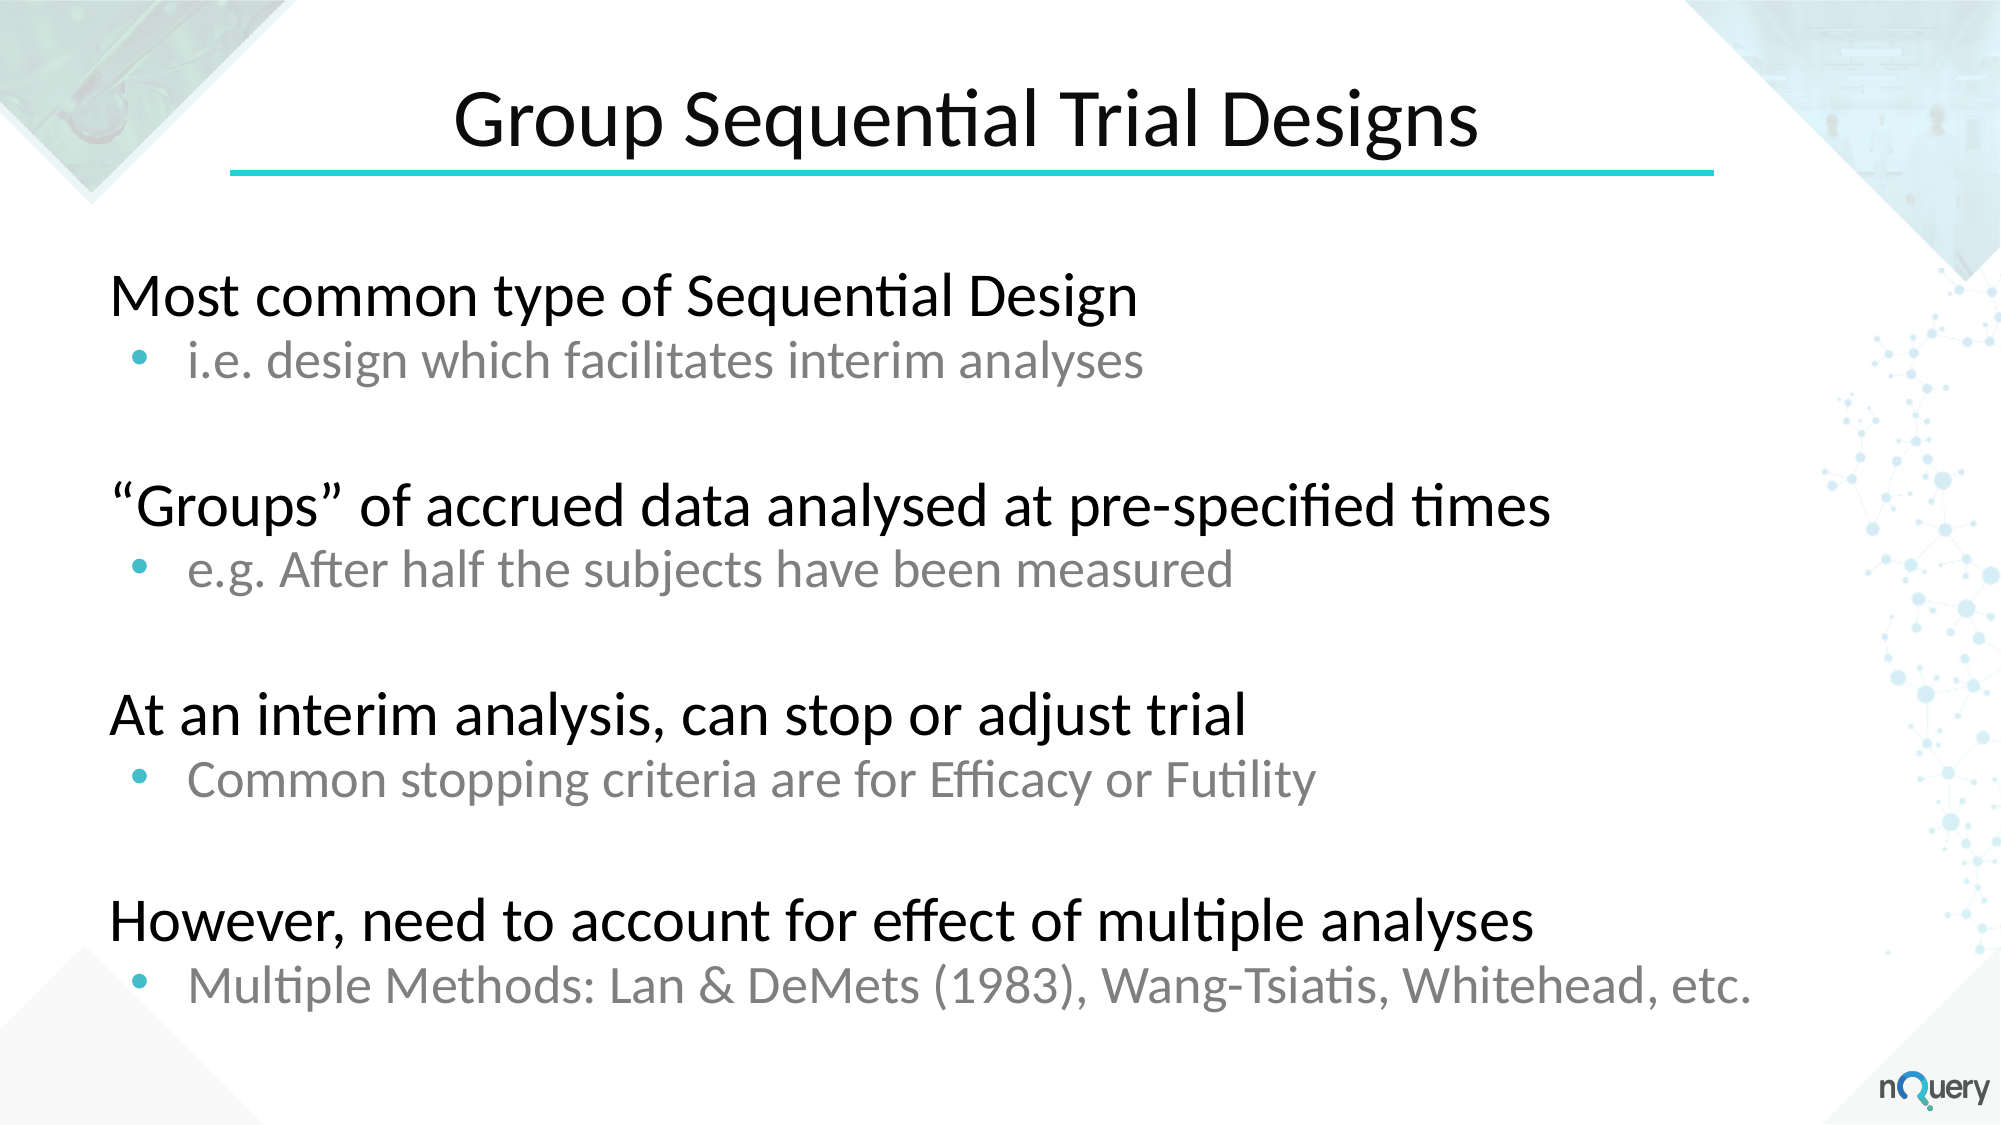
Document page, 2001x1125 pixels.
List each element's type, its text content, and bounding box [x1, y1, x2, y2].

picture [1866, 1052, 2001, 1125]
list Most common type of Sequential Design i.e. design which facilitates interim analyses “Groups” of accrued data analysed at pre-specified times e.g. After half the subjects have been measured At an interim analysis, can stop or adjust trial Common stopping criteria are for Efficacy or Futility However, need to account for effect of multiple analyses Multiple Methods: Lan & DeMets (1983), Wang-Tsiatis, Whitehead, etc. [102, 261, 1955, 1048]
title Group Sequential Trial Designs [220, 0, 1715, 246]
